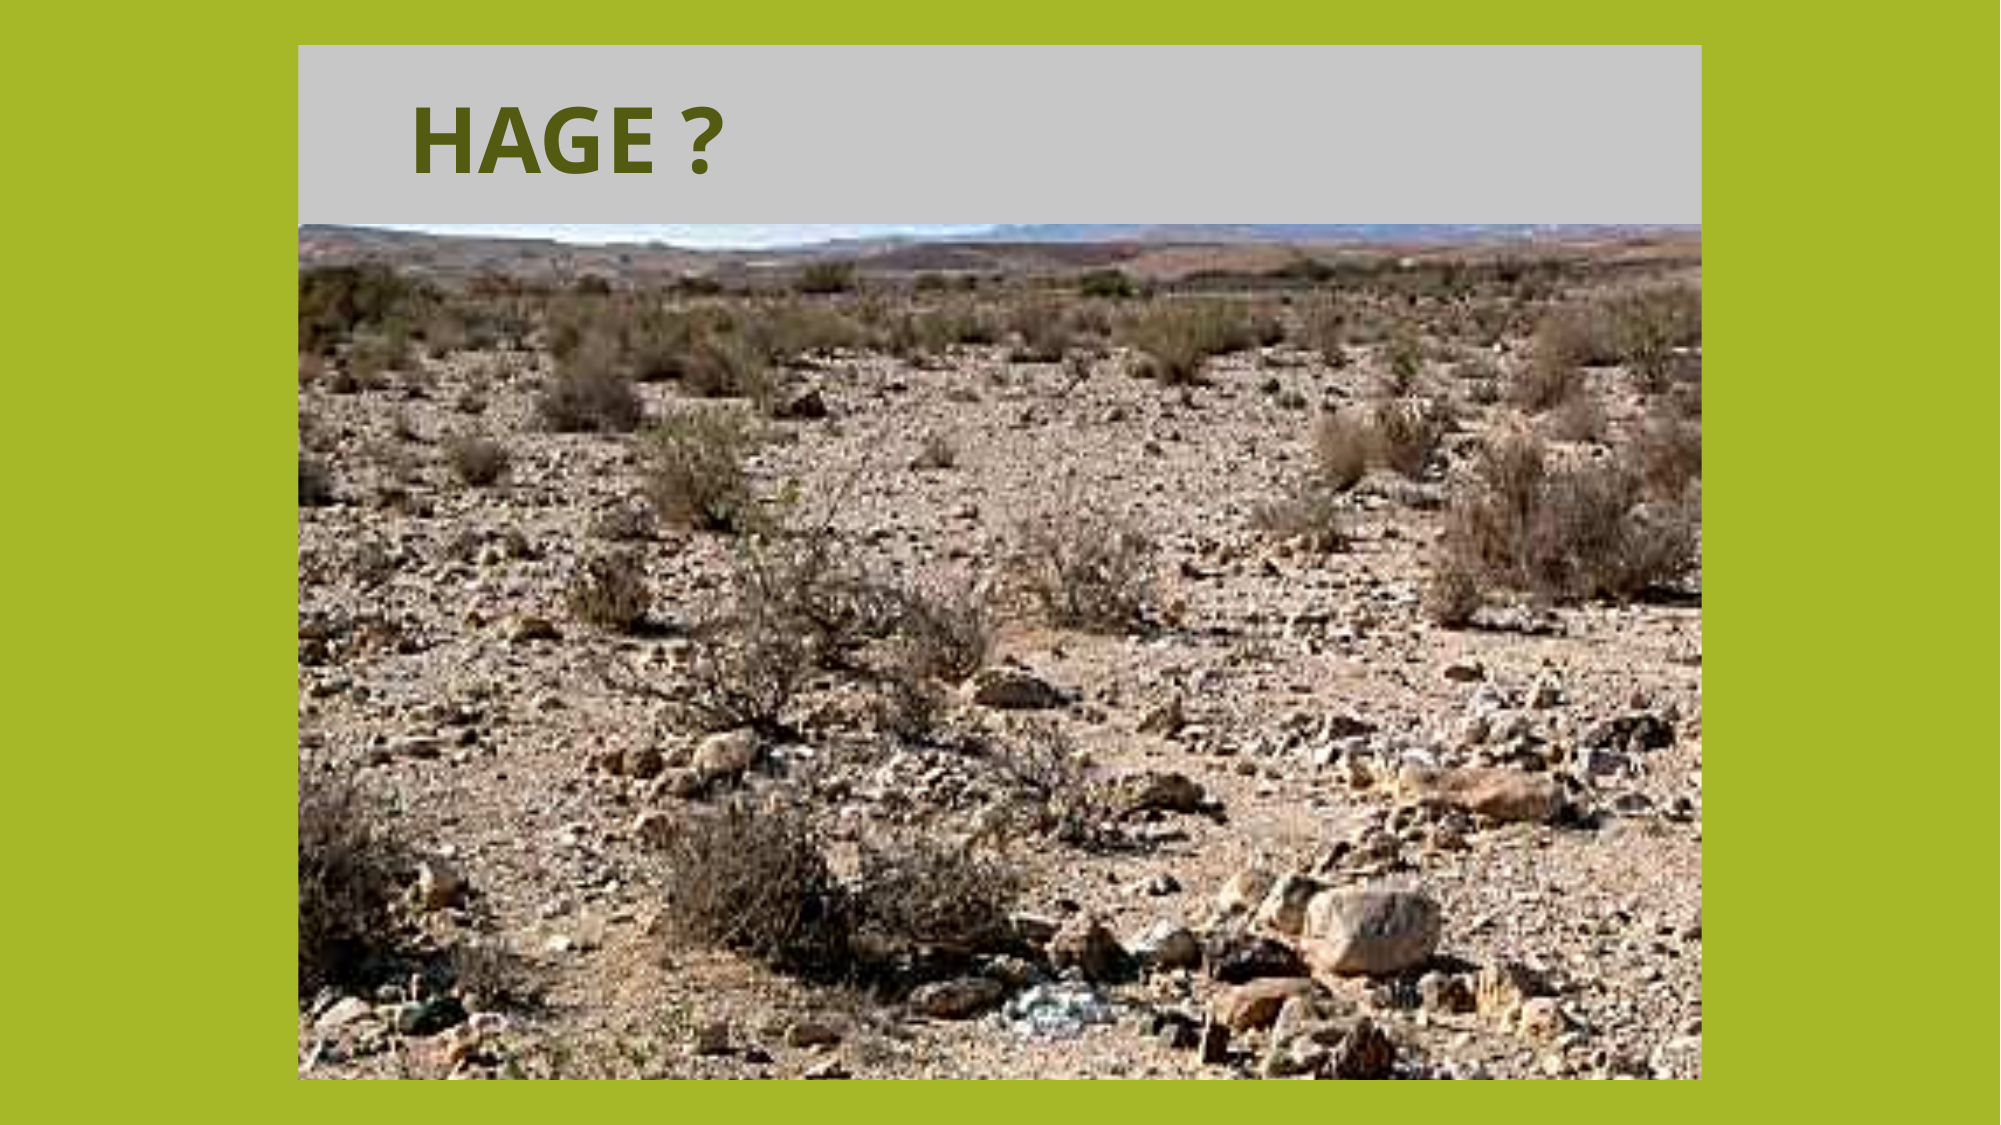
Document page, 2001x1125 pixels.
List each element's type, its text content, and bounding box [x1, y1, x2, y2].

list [298, 224, 1702, 1081]
title HAGE ? [298, 45, 1702, 224]
